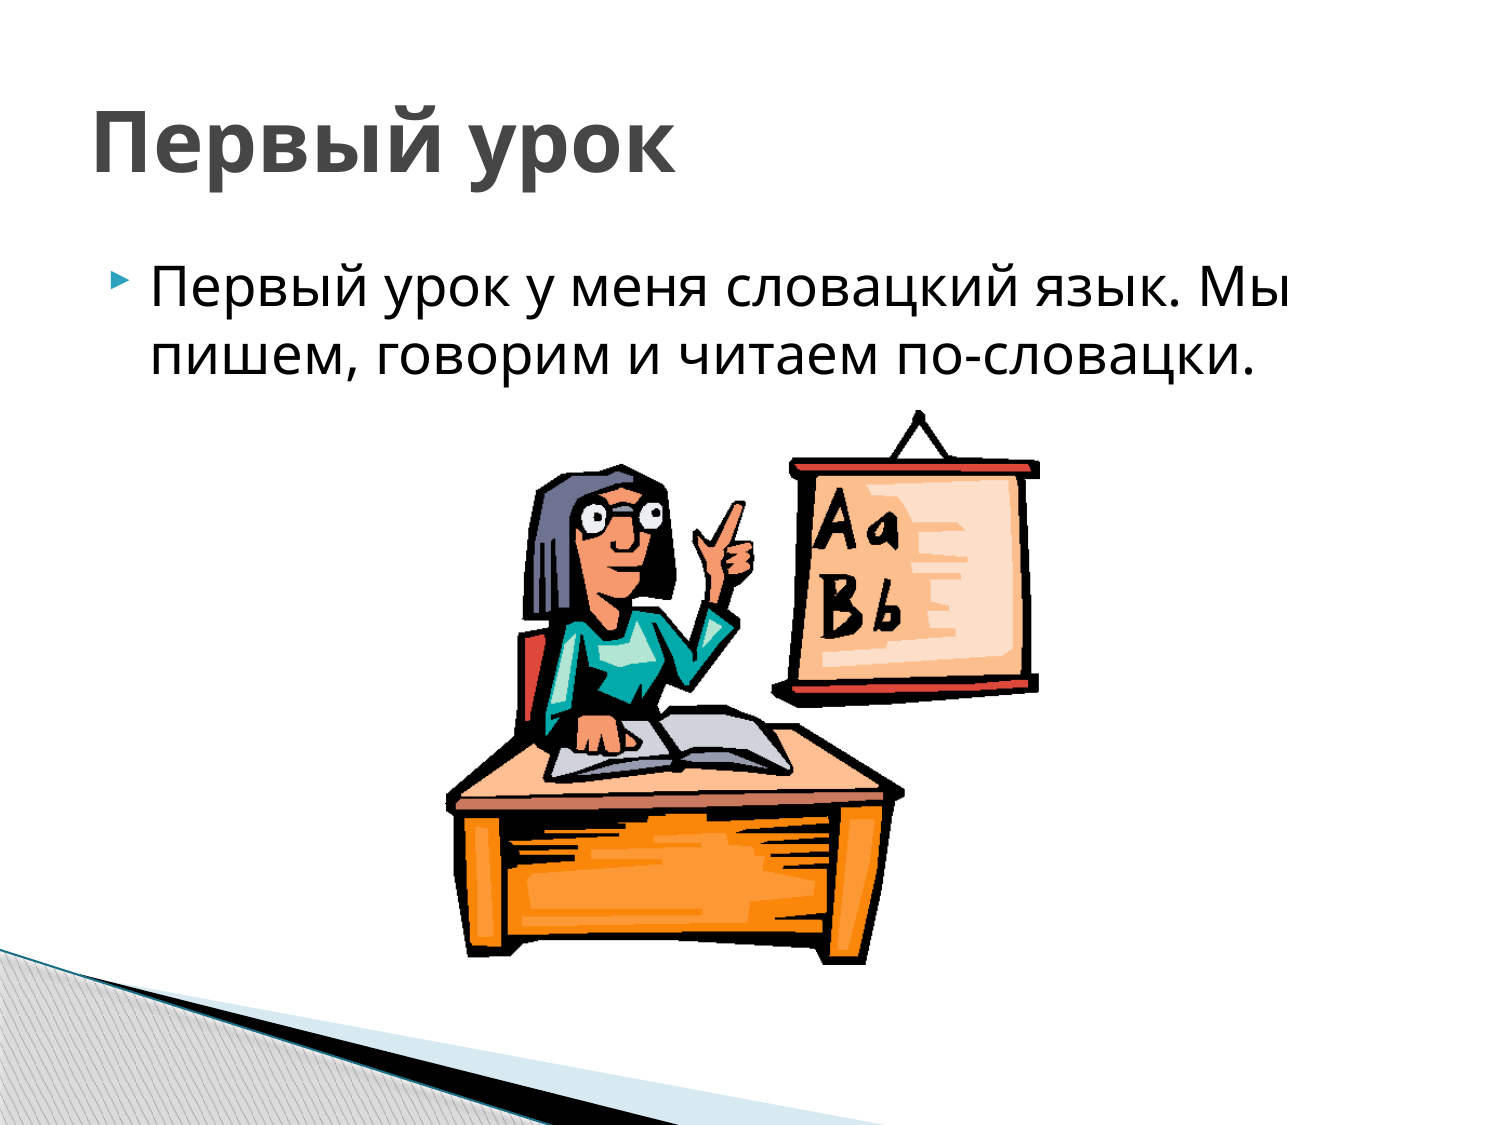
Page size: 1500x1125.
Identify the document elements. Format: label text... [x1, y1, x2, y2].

list Первый урок у меня словацкий язык. Мы пишем, говорим и читаем по-словацки. [75, 243, 1425, 986]
title Первый урок [75, 45, 1425, 233]
picture [445, 409, 1040, 966]
